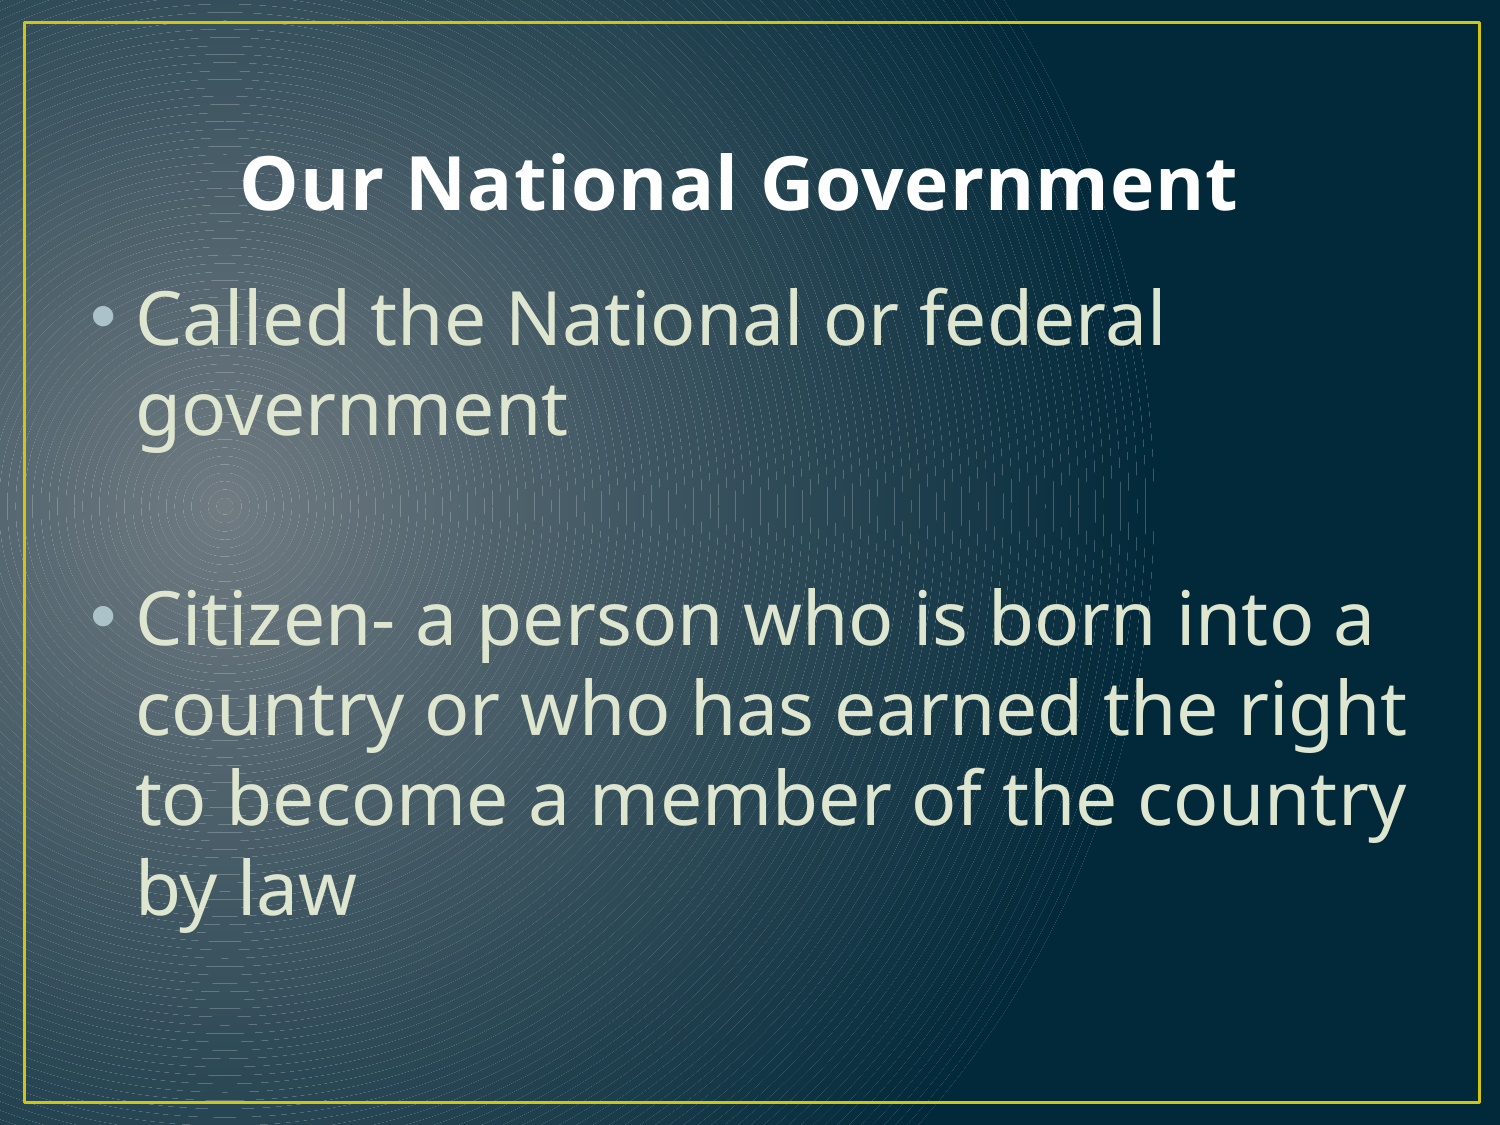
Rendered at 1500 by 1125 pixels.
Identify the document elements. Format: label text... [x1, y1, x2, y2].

list Called the National or federal government Citizen- a person who is born into a country or who has earned the right to become a member of the country by law [75, 262, 1425, 1005]
title Our National Government [75, 45, 1425, 233]
